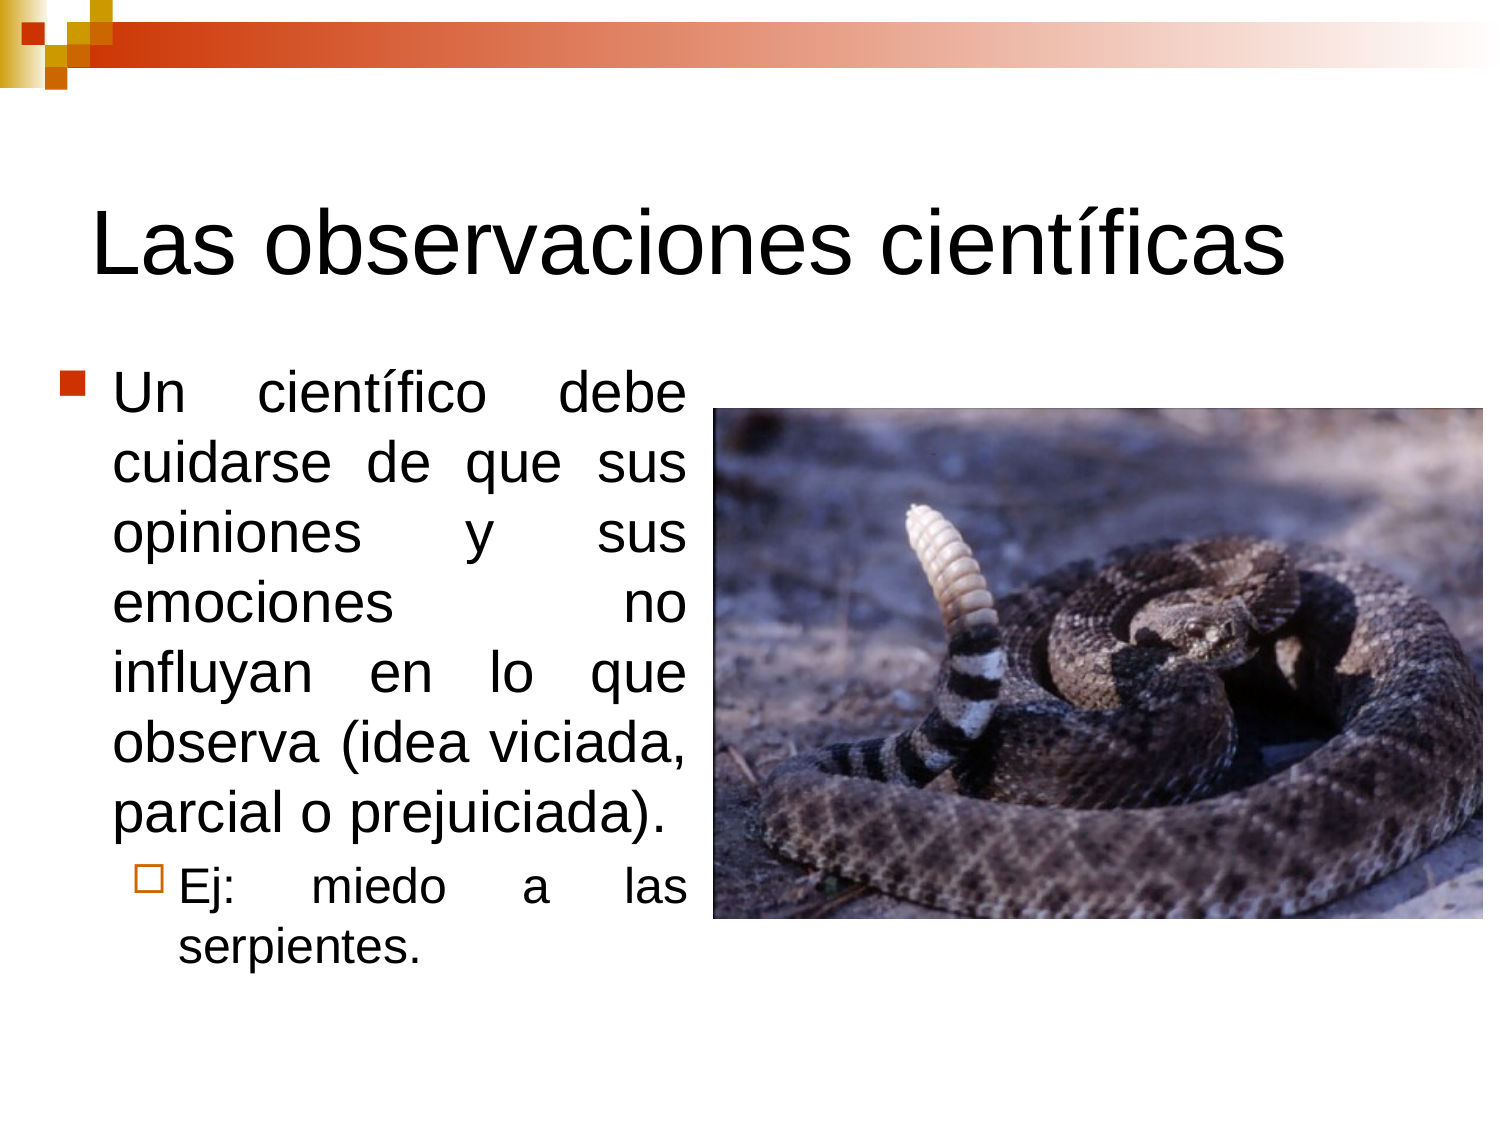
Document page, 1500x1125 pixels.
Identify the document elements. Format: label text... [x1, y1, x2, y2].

list Un científico debe cuidarse de que sus opiniones y sus emociones no influyan en lo que observa (idea viciada, parcial o prejuiciada). Ej: miedo a las serpientes. [40, 346, 704, 988]
title Las observaciones científicas [74, 74, 1426, 301]
picture [713, 408, 1483, 919]
